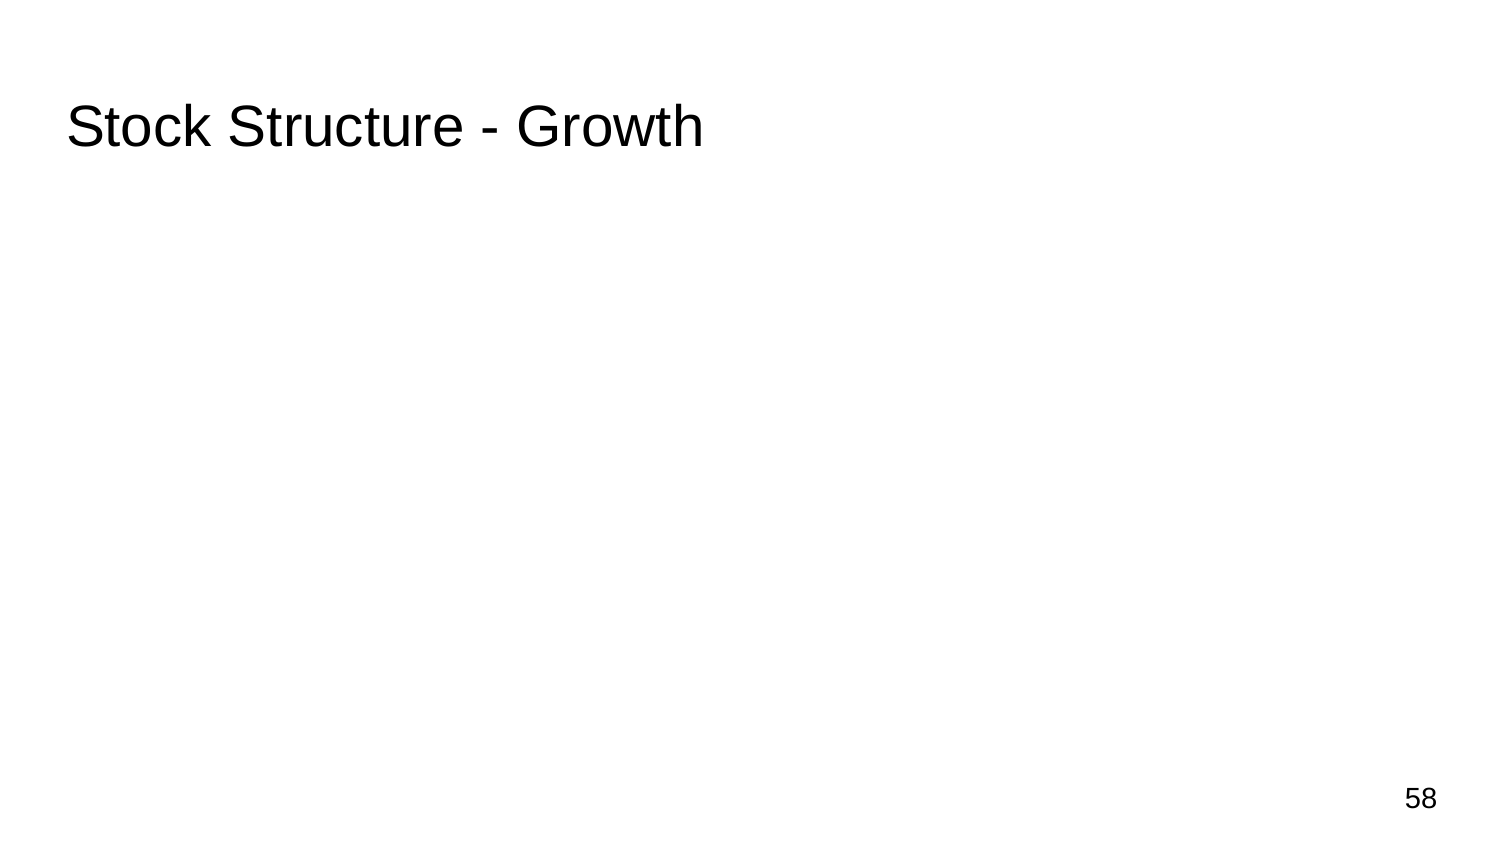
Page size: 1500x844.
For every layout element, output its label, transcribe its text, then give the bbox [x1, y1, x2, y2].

title Stock Structure - Growth [51, 72, 1449, 167]
slide_number ‹#› [1389, 764, 1480, 830]
